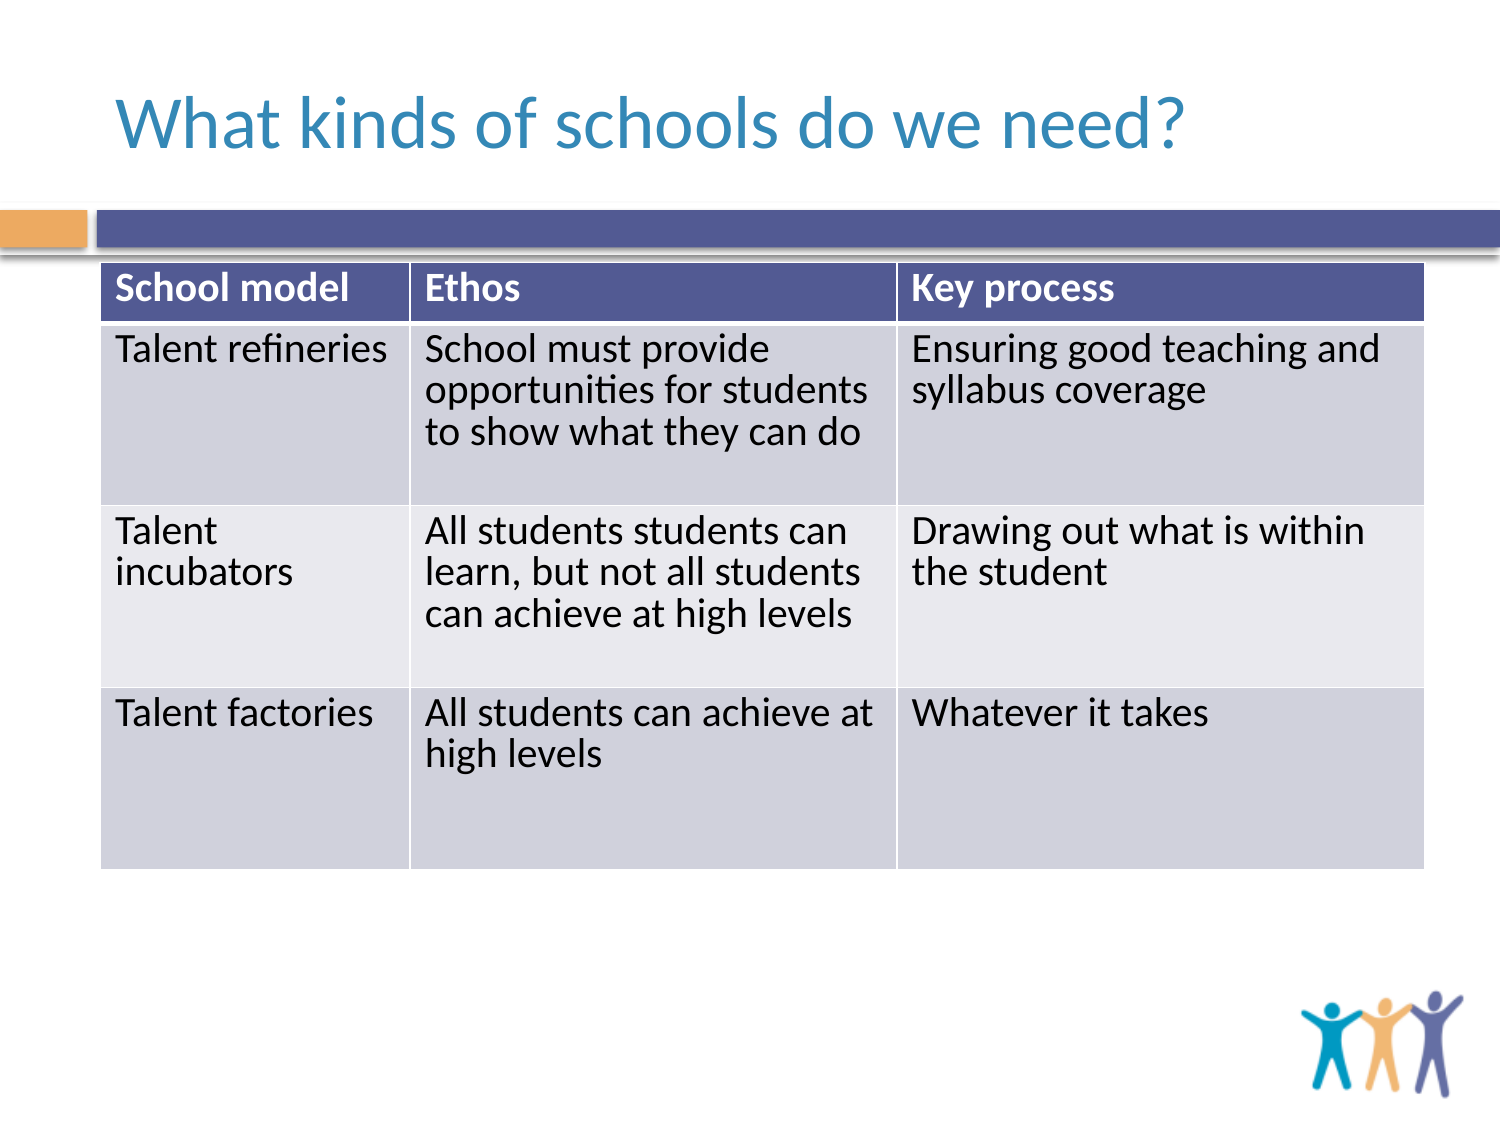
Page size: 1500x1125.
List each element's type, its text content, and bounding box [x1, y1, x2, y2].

table_cell Drawing out what is within the student [898, 506, 1424, 687]
table_header School model [101, 263, 409, 321]
table_cell Talent factories [101, 688, 409, 869]
table_cell All students students can learn, but not all students can achieve at high levels [411, 506, 896, 687]
table_cell School must provide opportunities for students to show what they can do [411, 326, 896, 505]
table_header Ethos [411, 263, 896, 321]
title What kinds of schools do we need? [100, 37, 1438, 200]
table_cell All students can achieve at high levels [411, 688, 896, 869]
table_cell Whatever it takes [898, 688, 1424, 869]
table_cell Ensuring good teaching and syllabus coverage [898, 326, 1424, 505]
table_header Key process [898, 263, 1424, 321]
table_cell Talent incubators [101, 506, 409, 687]
table_cell Talent refineries [101, 326, 409, 505]
